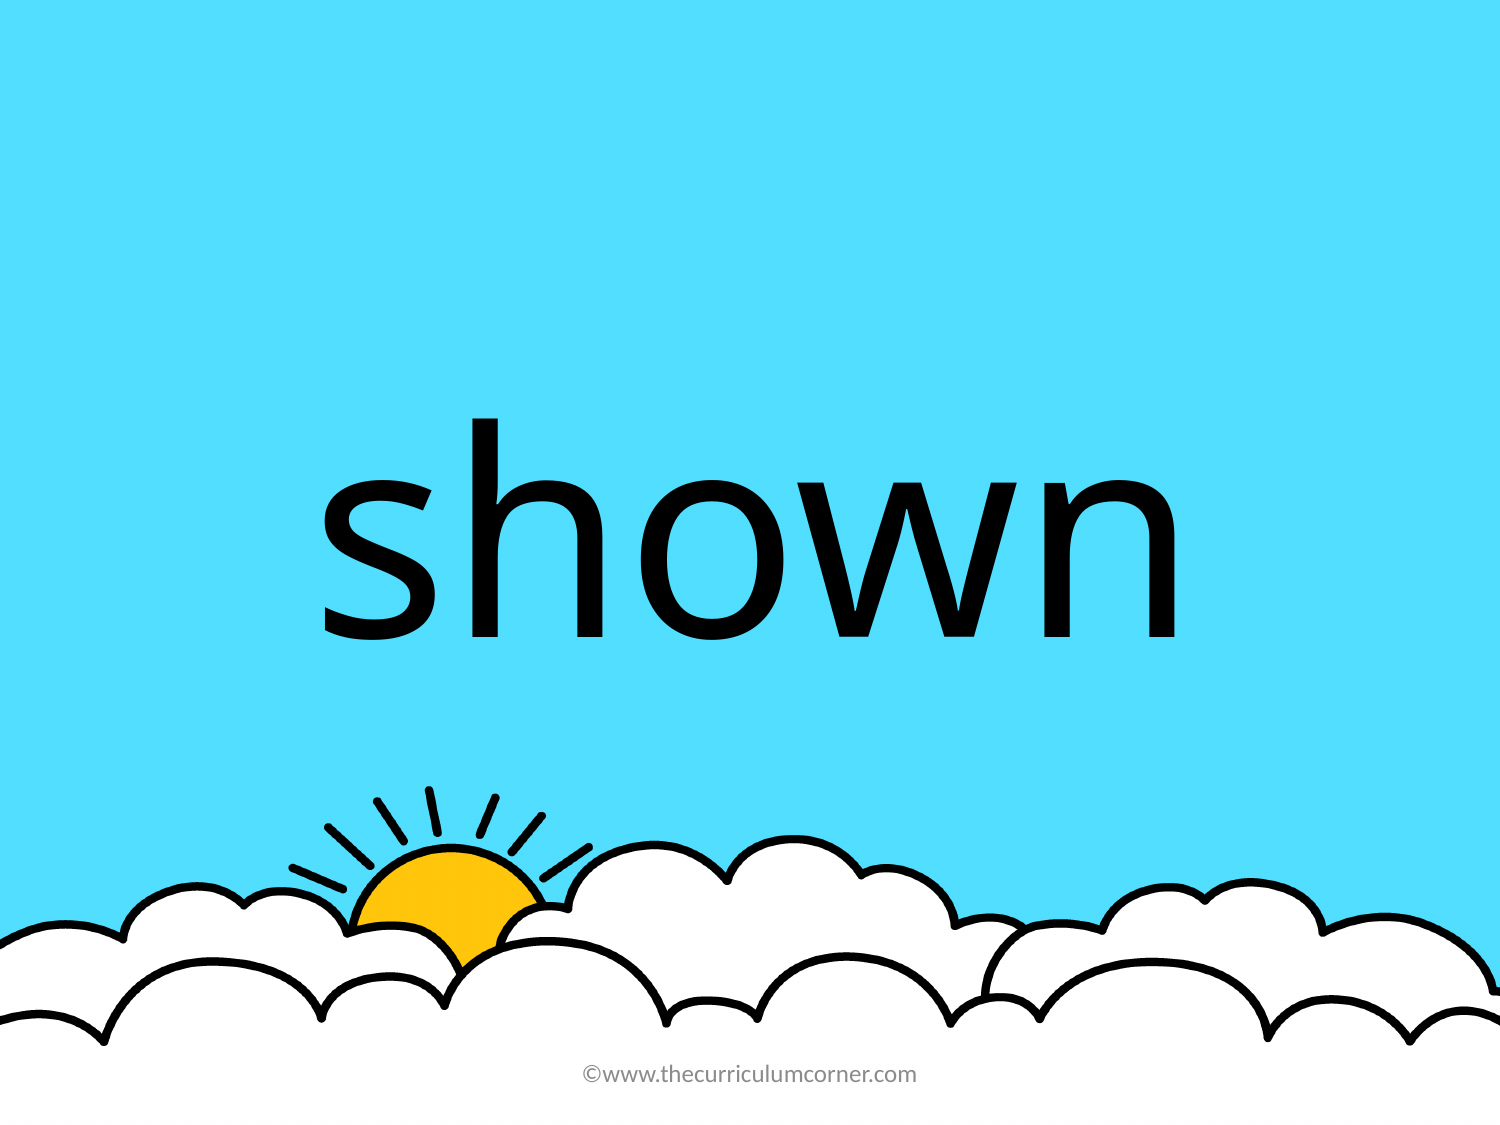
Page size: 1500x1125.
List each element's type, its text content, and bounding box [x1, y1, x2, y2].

picture [0, 0, 1500, 1125]
footer ©www.thecurriculumcorner.com [496, 1042, 1004, 1103]
text_box shown [153, 342, 1355, 702]
